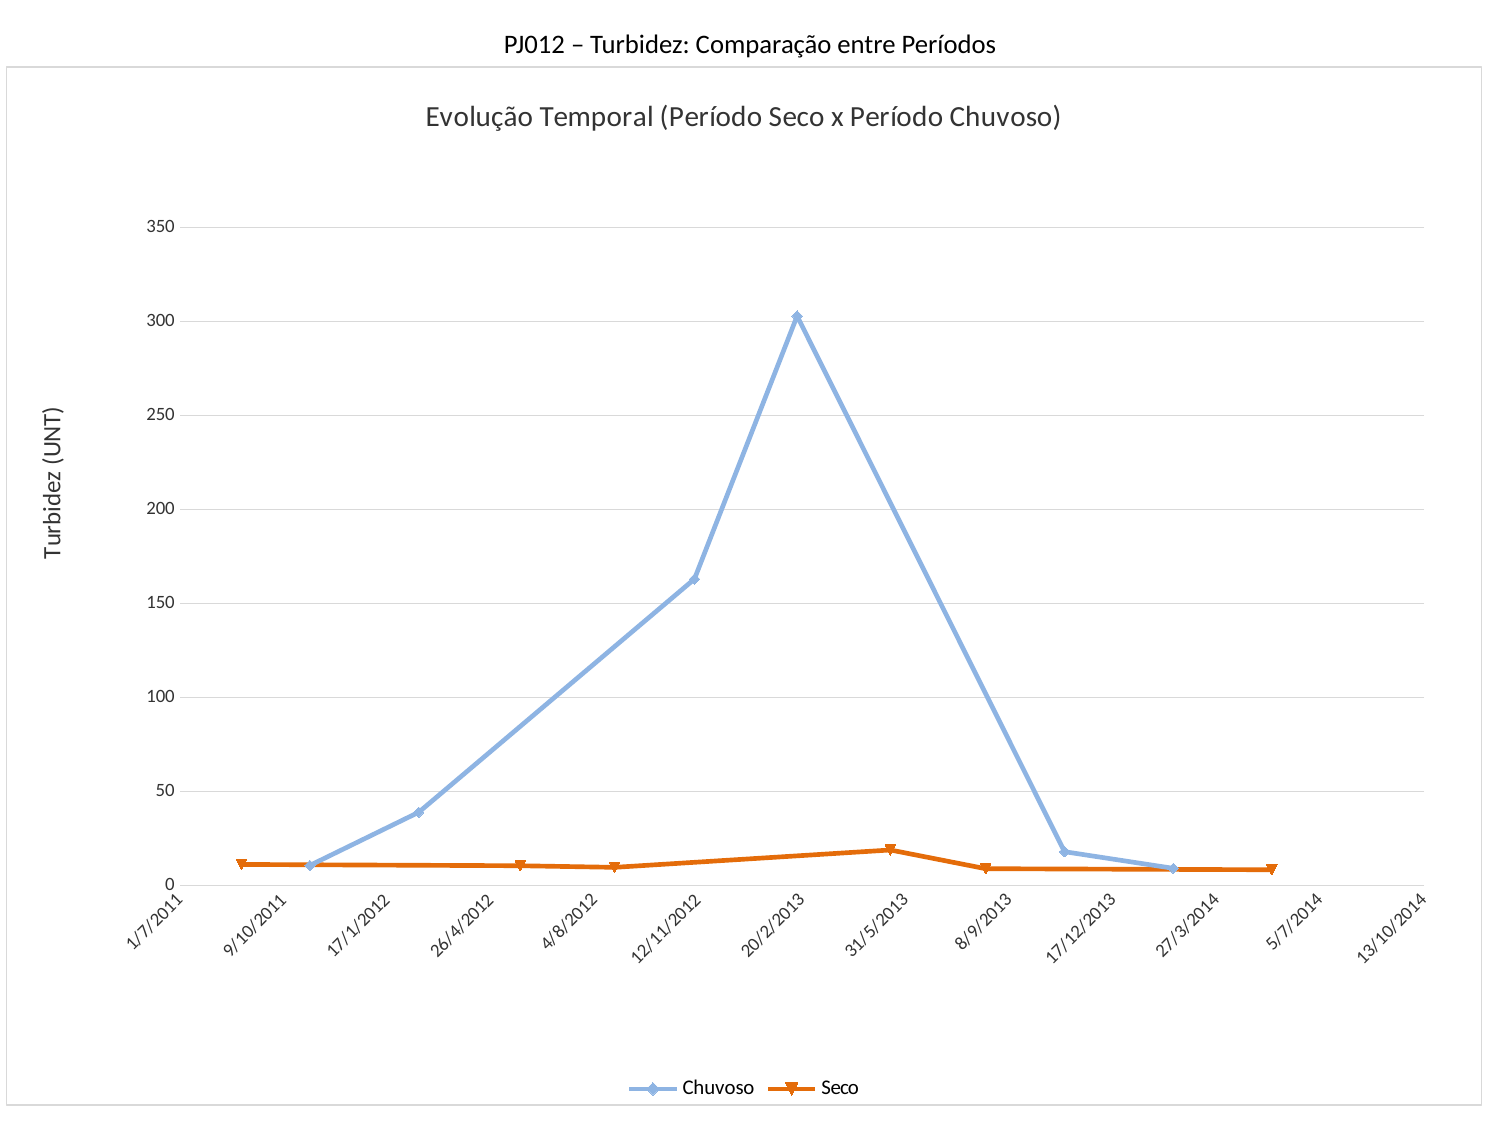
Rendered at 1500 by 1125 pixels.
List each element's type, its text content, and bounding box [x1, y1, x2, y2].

title PJ012 – Turbidez: Comparação entre Períodos [75, 19, 1425, 64]
chart [5, 66, 1483, 1107]
